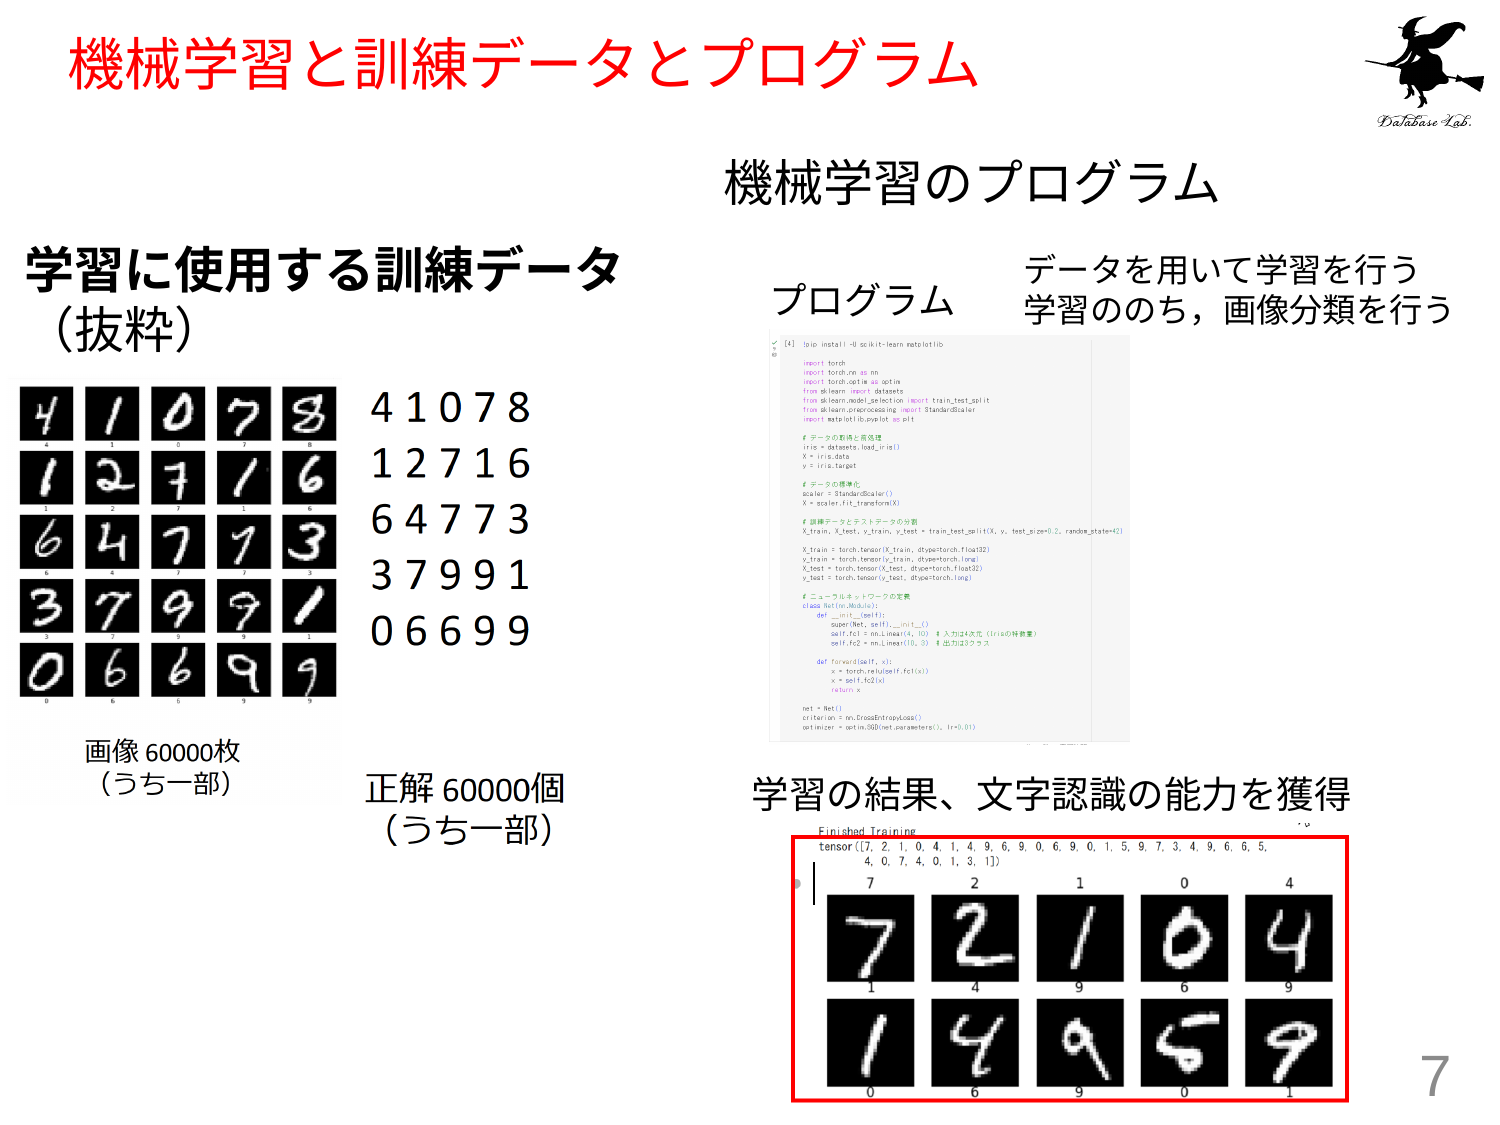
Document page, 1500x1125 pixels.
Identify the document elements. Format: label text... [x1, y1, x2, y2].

picture [769, 329, 1130, 745]
text_box 学習の結果、文字認識の能力を獲得 [736, 763, 1367, 824]
slide_number 7 [1355, 1042, 1467, 1103]
picture [347, 382, 585, 857]
picture [787, 823, 1355, 1103]
text_box データを用いて学習を行う 学習ののち，画像分類を行う [1009, 242, 1500, 337]
picture [1362, 14, 1486, 130]
text_box 機械学習のプログラム [708, 144, 1500, 355]
picture [6, 374, 342, 806]
text_box 学習に使用する訓練データ （抜粋） [9, 231, 640, 367]
text_box プログラム [754, 269, 971, 330]
title 機械学習と訓練データとプログラム [52, 28, 1441, 106]
